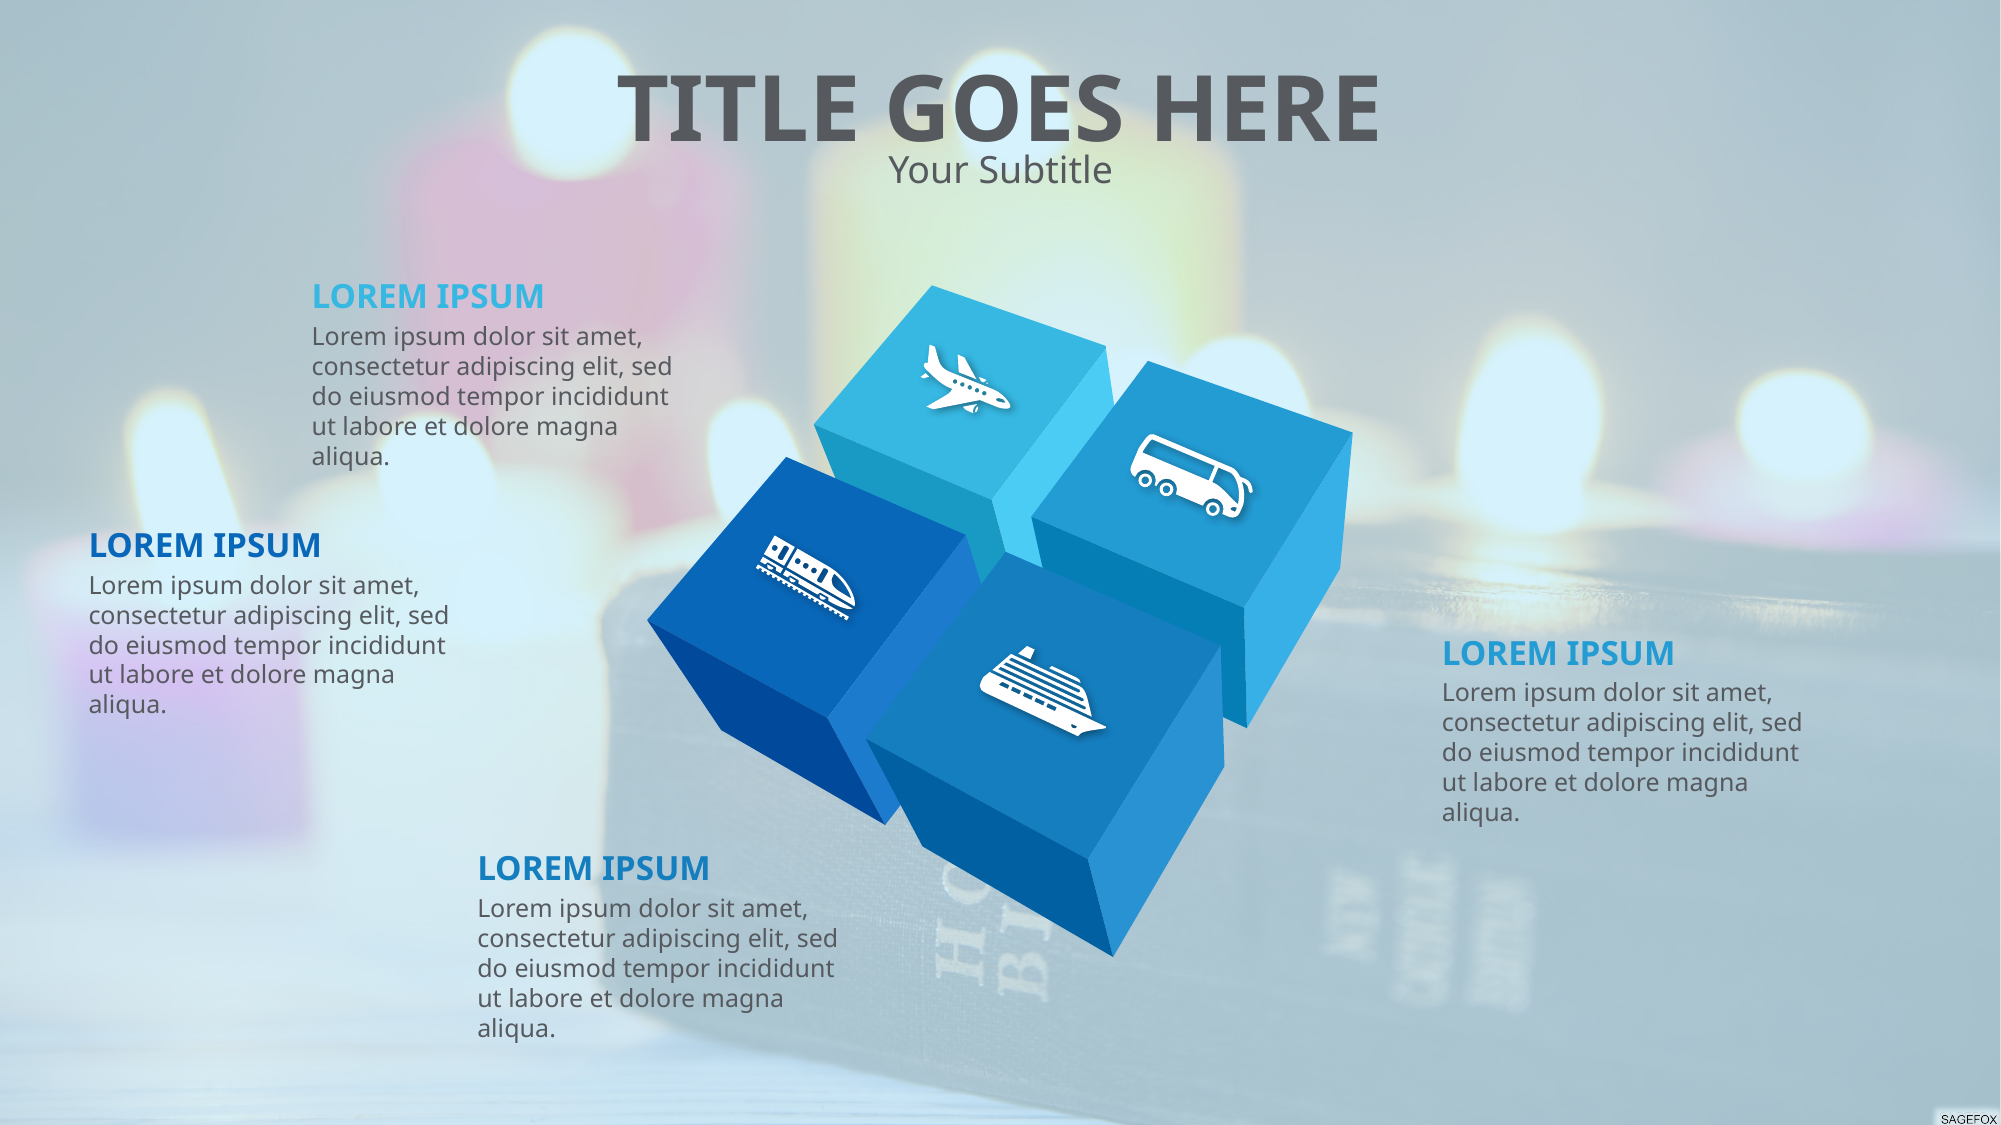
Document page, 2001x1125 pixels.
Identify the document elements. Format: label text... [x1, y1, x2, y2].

text_box LOREM IPSUM Lorem ipsum dolor sit amet, consectetur adipiscing elit, sed do eiusmod tempor incididunt ut labore et dolore magna aliqua. [296, 268, 697, 478]
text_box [647, 456, 1007, 825]
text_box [865, 551, 1225, 958]
text_box LOREM IPSUM Lorem ipsum dolor sit amet, consectetur adipiscing elit, sed do eiusmod tempor incididunt ut labore et dolore magna aliqua. [1427, 624, 1827, 834]
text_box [1031, 360, 1353, 729]
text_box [813, 285, 1128, 551]
picture [1938, 1114, 1999, 1125]
text_box LOREM IPSUM Lorem ipsum dolor sit amet, consectetur adipiscing elit, sed do eiusmod tempor incididunt ut labore et dolore magna aliqua. [462, 840, 862, 1050]
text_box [548, 42, 1452, 199]
text_box LOREM IPSUM Lorem ipsum dolor sit amet, consectetur adipiscing elit, sed do eiusmod tempor incididunt ut labore et dolore magna aliqua. [73, 516, 473, 727]
